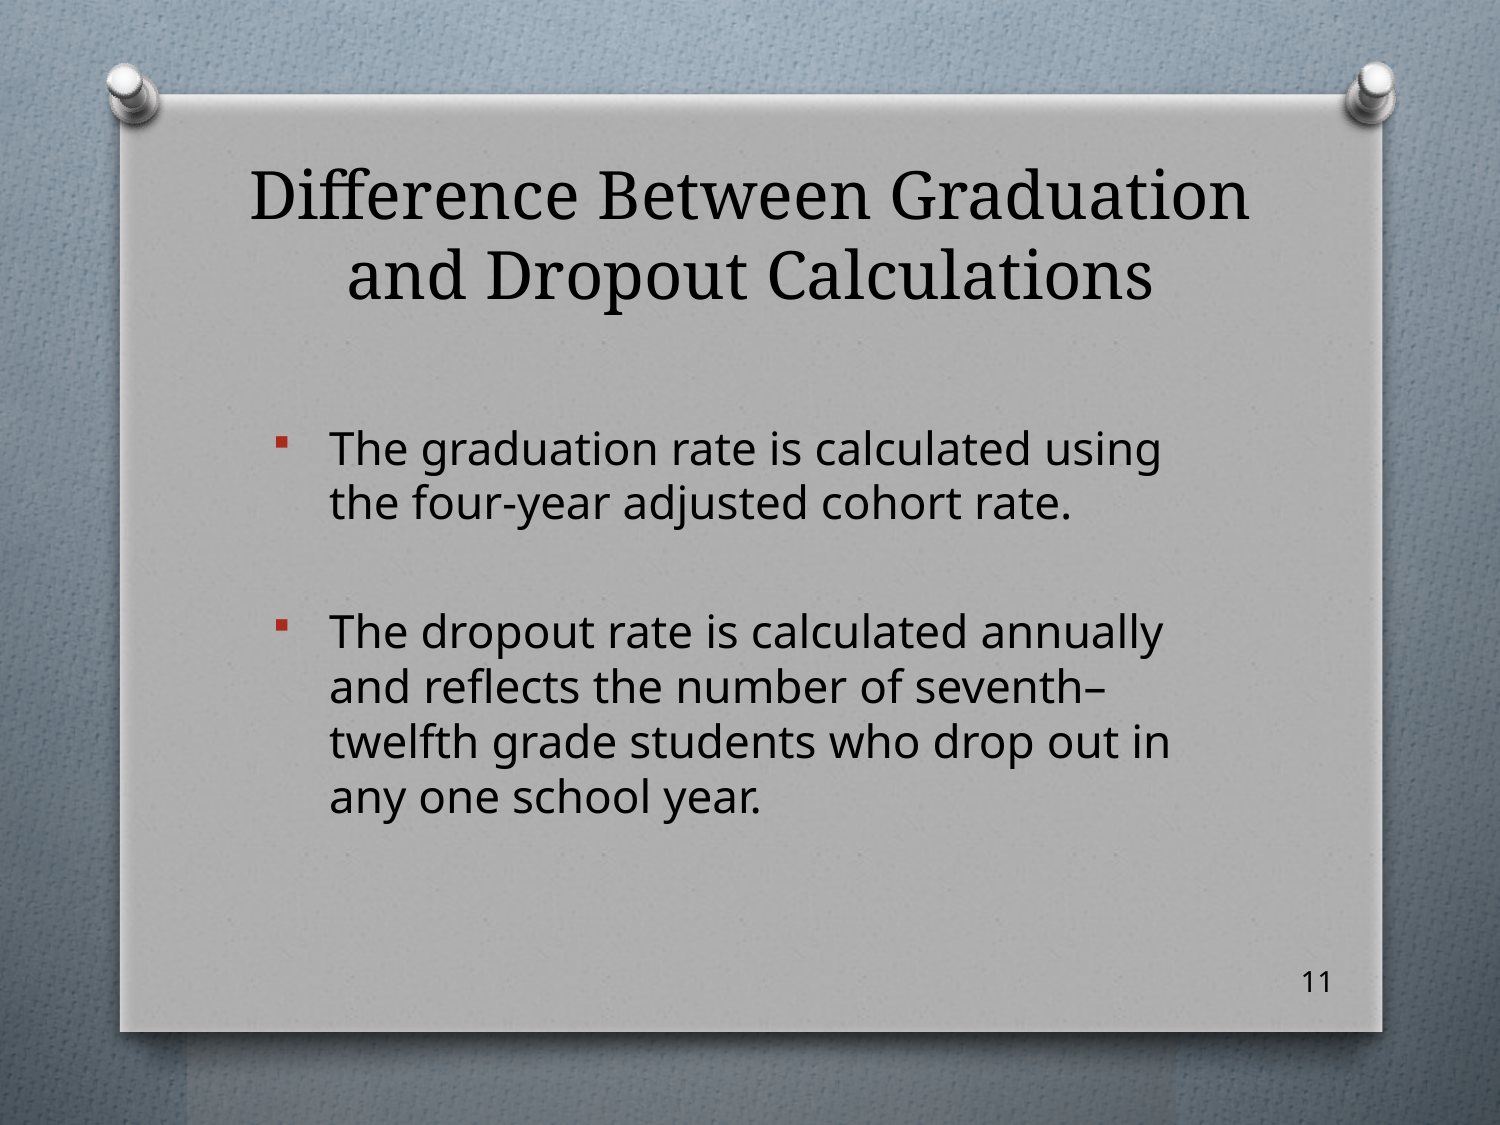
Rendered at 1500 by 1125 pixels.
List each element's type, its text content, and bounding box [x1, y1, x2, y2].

picture [1317, 35, 1439, 156]
list The graduation rate is calculated using the four-year adjusted cohort rate. The dropout rate is calculated annually and reflects the number of seventh– twelfth grade students who drop out in any one school year. [240, 347, 1257, 939]
title Difference Between Graduation and Dropout Calculations [179, 134, 1323, 332]
slide_number 11 [1258, 952, 1350, 1013]
picture [75, 29, 198, 153]
